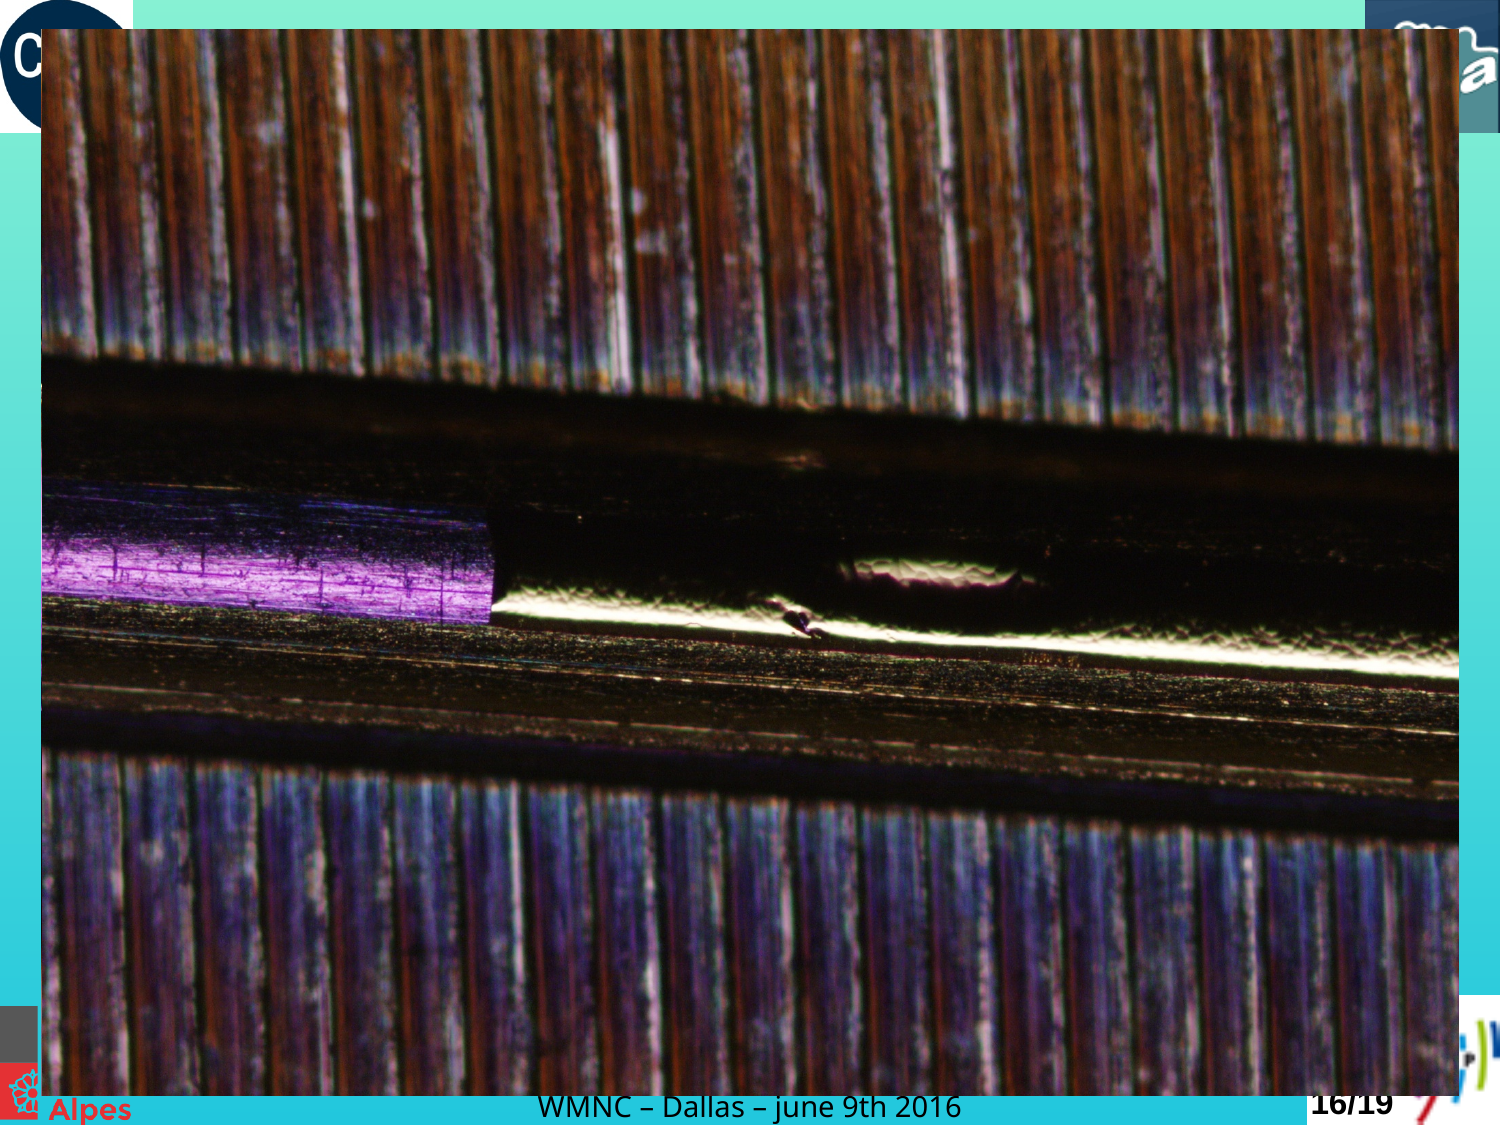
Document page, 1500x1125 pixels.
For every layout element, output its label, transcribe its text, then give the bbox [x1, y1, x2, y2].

text_box 16/19 [1269, 1105, 1435, 1125]
picture [0, 0, 1500, 1125]
